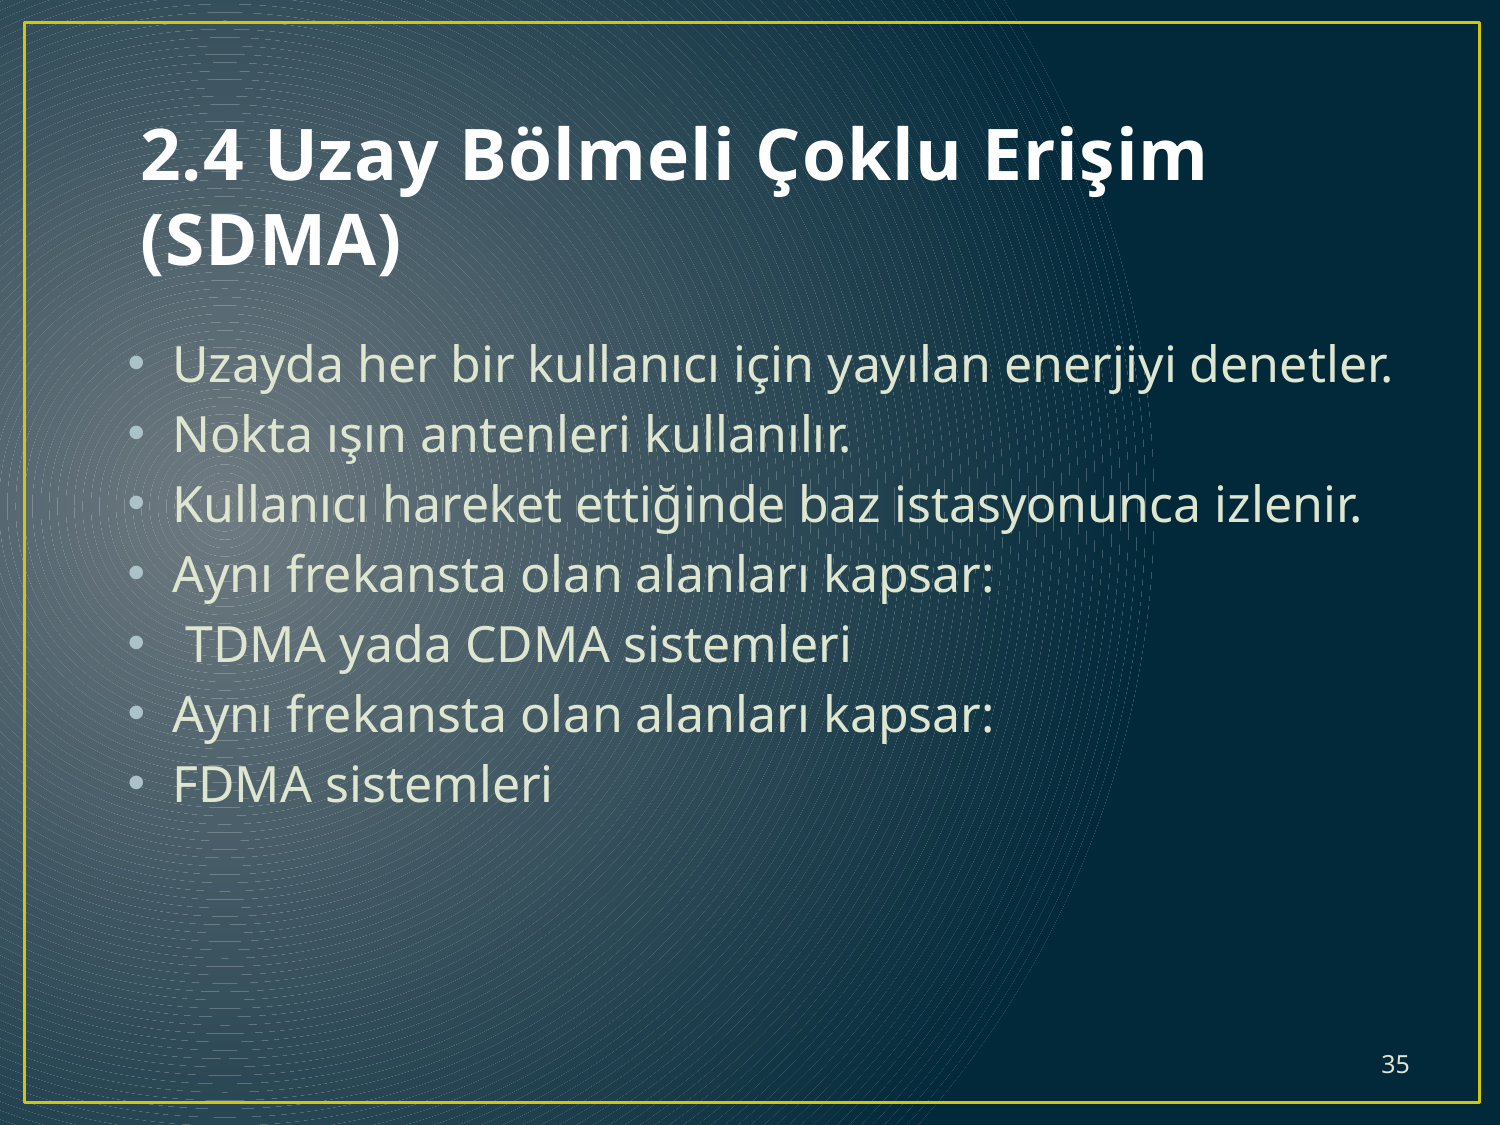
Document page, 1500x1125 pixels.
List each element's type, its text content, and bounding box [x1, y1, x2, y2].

title 2.4 Uzay Bölmeli Çoklu Erişim (SDMA) [125, 99, 1412, 288]
list Uzayda her bir kullanıcı için yayılan enerjiyi denetler. Nokta ışın antenleri kullanılır. Kullanıcı hareket ettiğinde baz istasyonunca izlenir. Aynı frekansta olan alanları kapsar: TDMA yada CDMA sistemleri Aynı frekansta olan alanları kapsar: FDMA sistemleri [112, 324, 1475, 1000]
slide_number 35 [1074, 1035, 1425, 1096]
